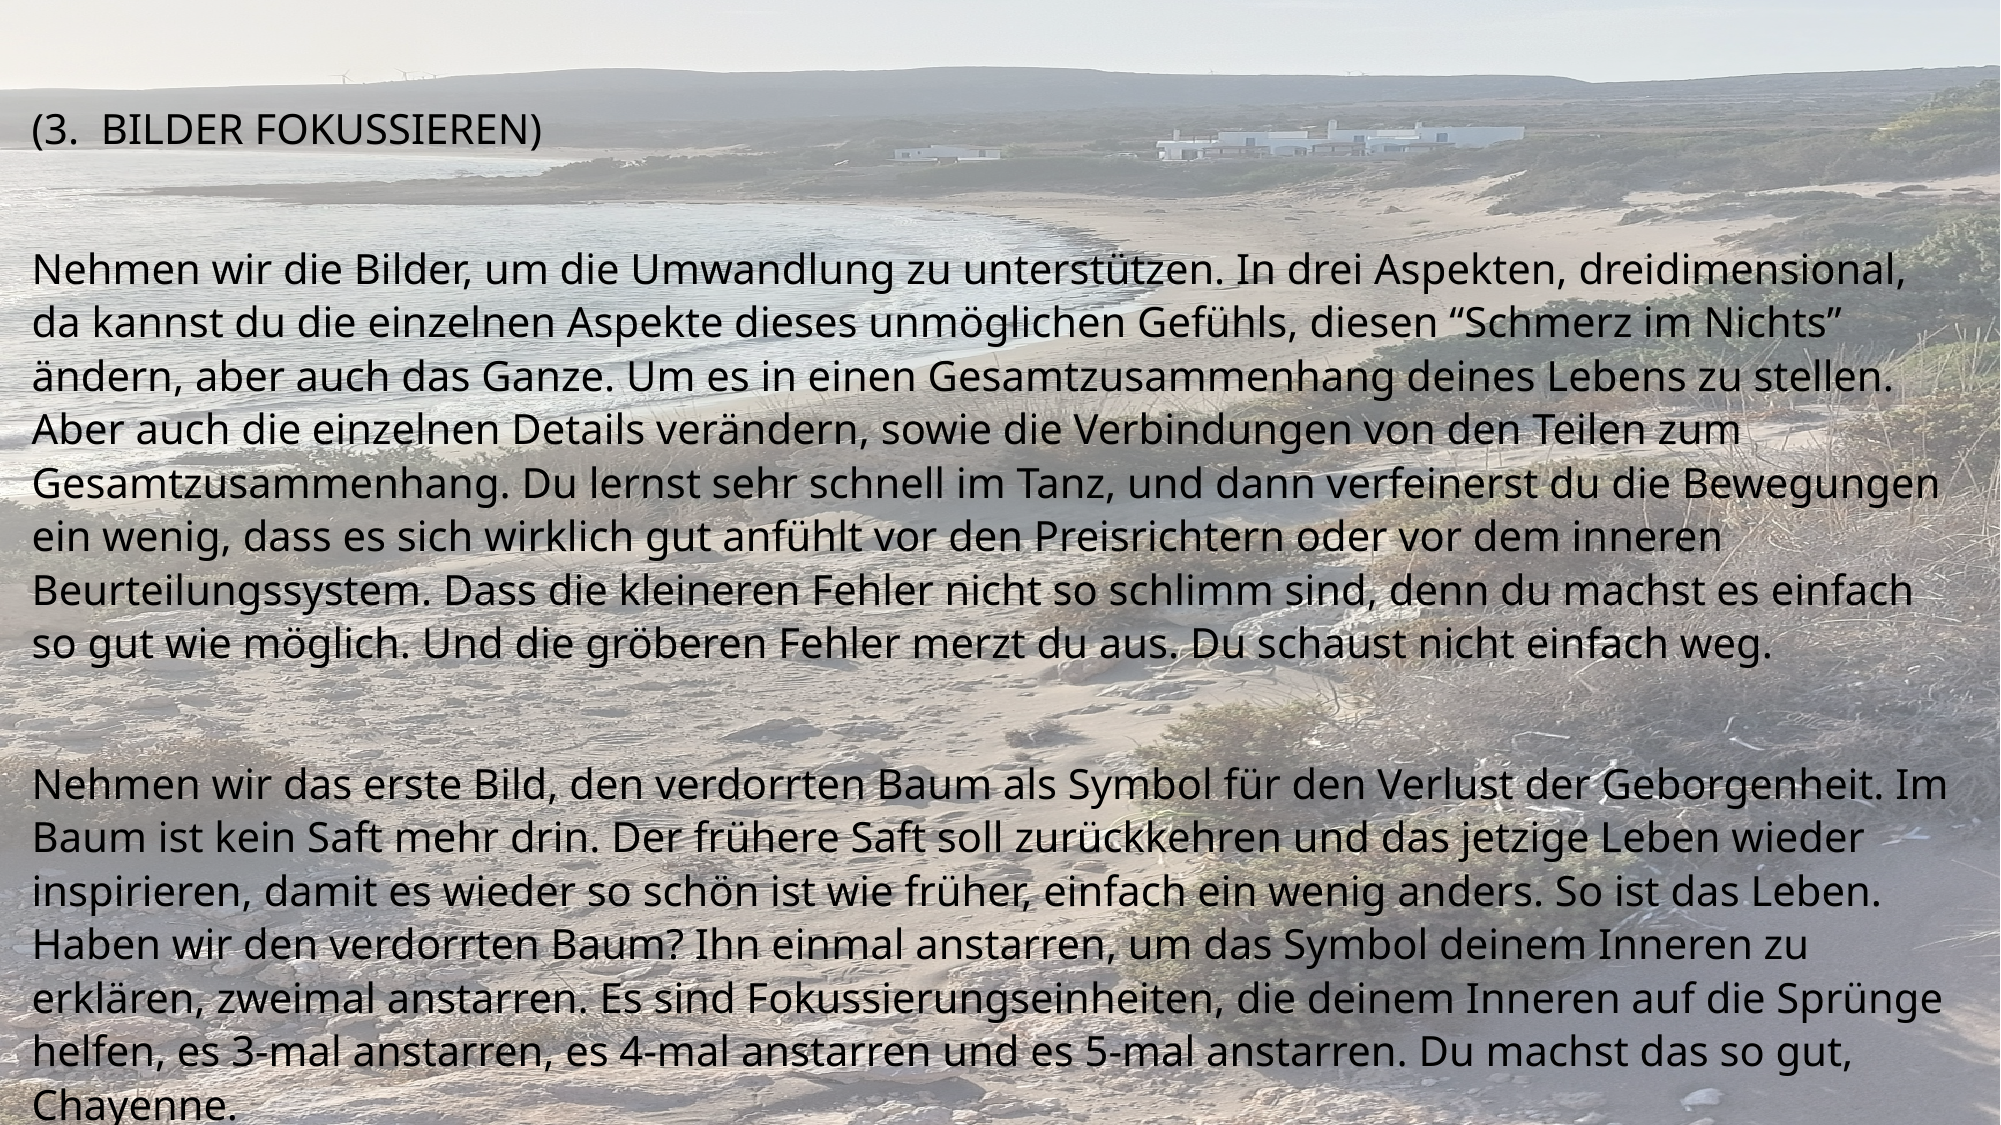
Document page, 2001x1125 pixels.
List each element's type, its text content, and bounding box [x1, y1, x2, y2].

text_box (3. BILDER FOKUSSIEREN) Nehmen wir die Bilder, um die Umwandlung zu unterstützen. In drei Aspekten, dreidimensional, da kannst du die einzelnen Aspekte dieses unmöglichen Gefühls, diesen “Schmerz im Nichts” ändern, aber auch das Ganze. Um es in einen Gesamtzusammenhang deines Lebens zu stellen. Aber auch die einzelnen Details verändern, sowie die Verbindungen von den Teilen zum Gesamtzusammenhang. Du lernst sehr schnell im Tanz, und dann verfeinerst du die Bewegungen ein wenig, dass es sich wirklich gut anfühlt vor den Preisrichtern oder vor dem inneren Beurteilungssystem. Dass die kleineren Fehler nicht so schlimm sind, denn du machst es einfach so gut wie möglich. Und die gröberen Fehler merzt du aus. Du schaust nicht einfach weg. Nehmen wir das erste Bild, den verdorrten Baum als Symbol für den Verlust der Geborgenheit. Im Baum ist kein Saft mehr drin. Der frühere Saft soll zurückkehren und das jetzige Leben wieder inspirieren, damit es wieder so schön ist wie früher, einfach ein wenig anders. So ist das Leben. Haben wir den verdorrten Baum? Ihn einmal anstarren, um das Symbol deinem Inneren zu erklären, zweimal anstarren. Es sind Fokussierungseinheiten, die deinem Inneren auf die Sprünge helfen, es 3-mal anstarren, es 4-mal anstarren und es 5-mal anstarren. Du machst das so gut, Chayenne. [16, 0, 1979, 1125]
